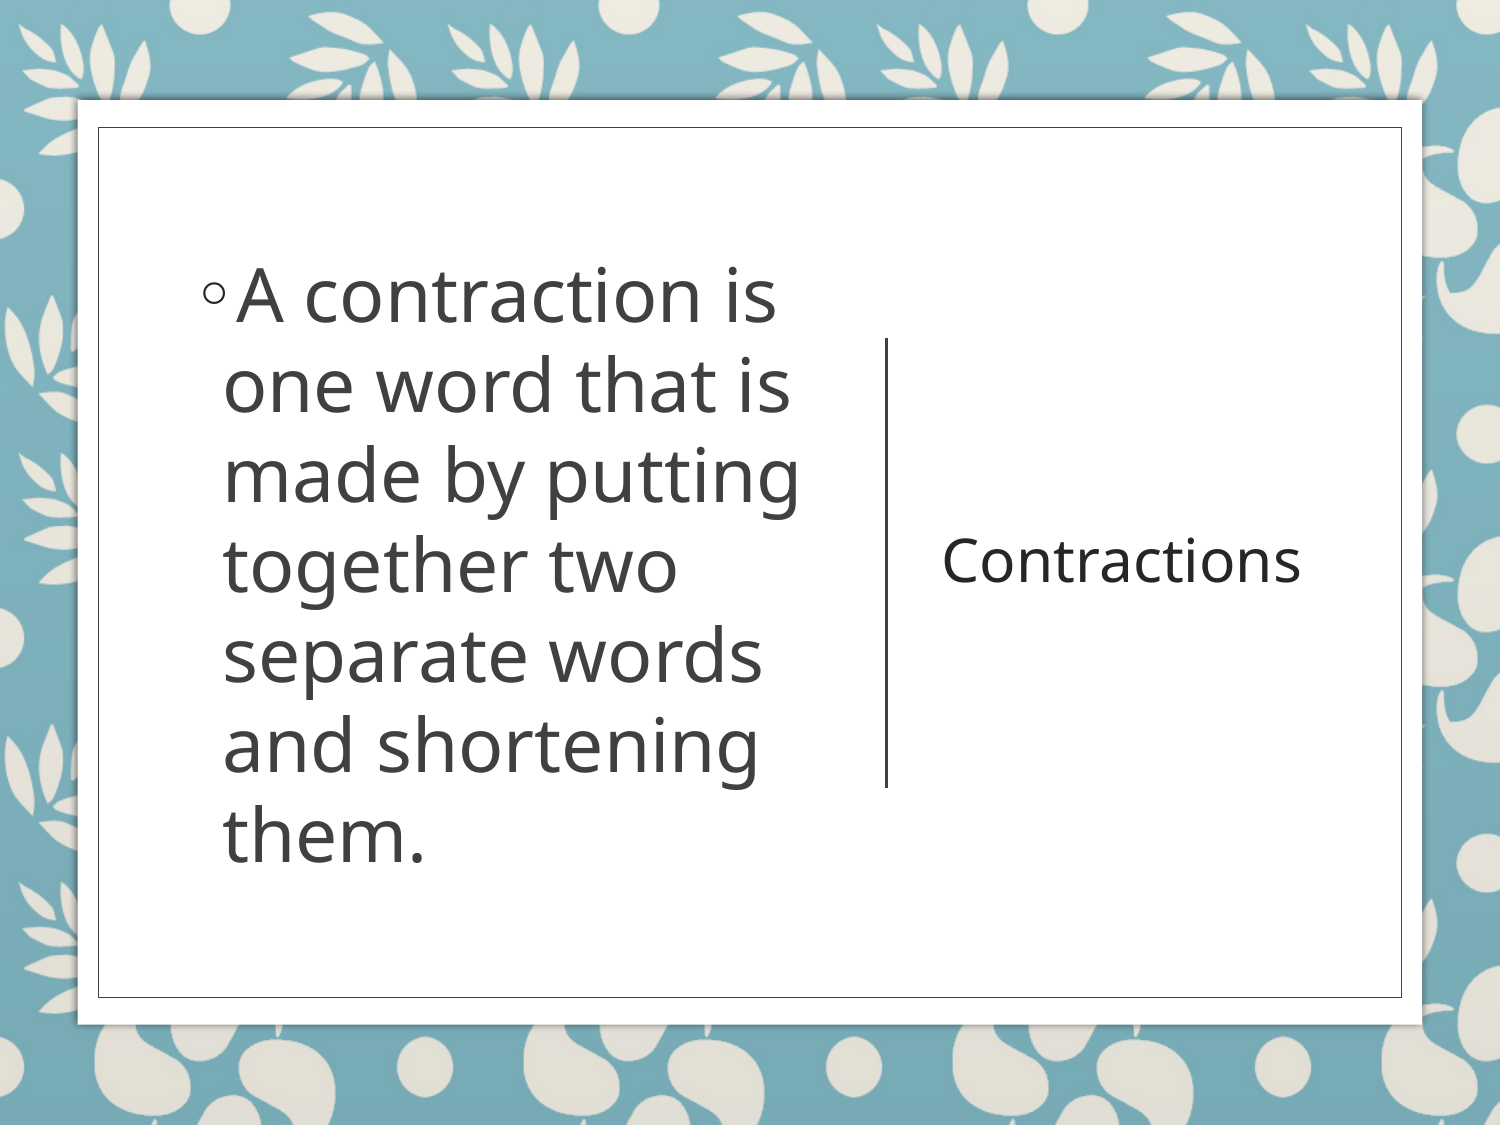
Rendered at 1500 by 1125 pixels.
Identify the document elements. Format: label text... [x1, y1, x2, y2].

title Contractions [926, 233, 1354, 892]
text_box [98, 127, 1402, 998]
text_box [0, 0, 1500, 1125]
list A contraction is one word that is made by putting together two separate words and shortening them. [177, 233, 856, 892]
text_box [77, 100, 1423, 1025]
